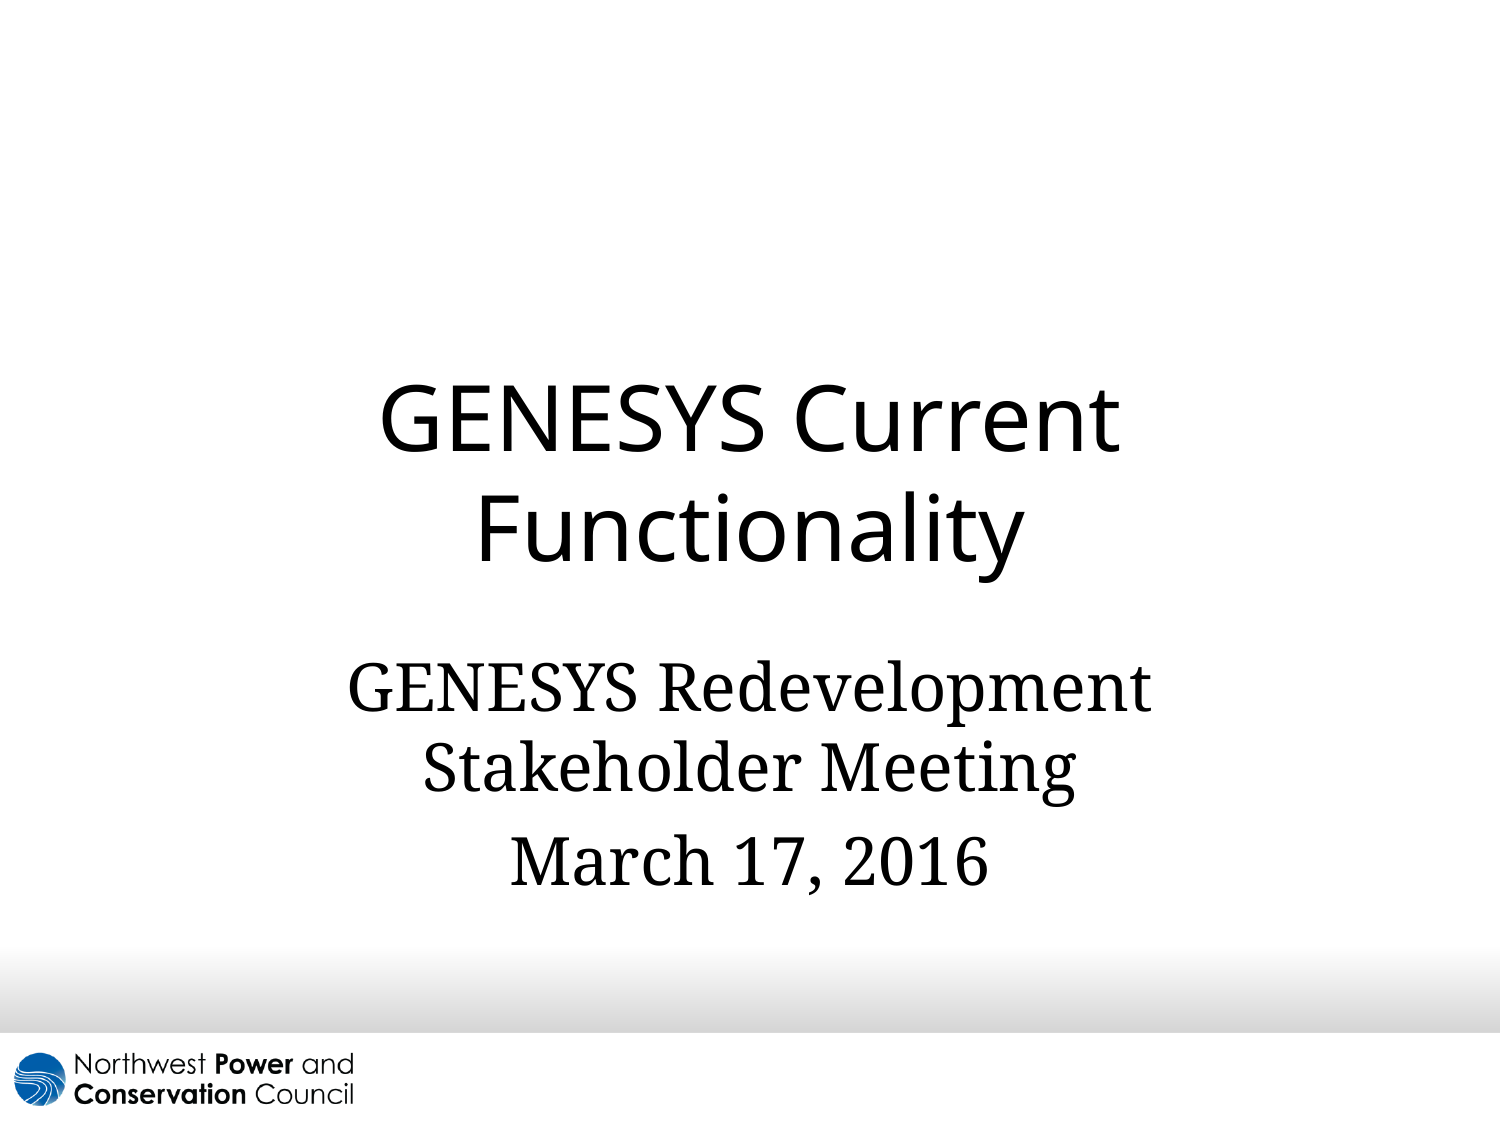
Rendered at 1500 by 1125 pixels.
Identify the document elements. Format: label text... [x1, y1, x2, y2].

picture [13, 1052, 353, 1106]
subtitle GENESYS Redevelopment Stakeholder Meeting March 17, 2016 [225, 637, 1275, 925]
title GENESYS Current Functionality [112, 349, 1388, 591]
